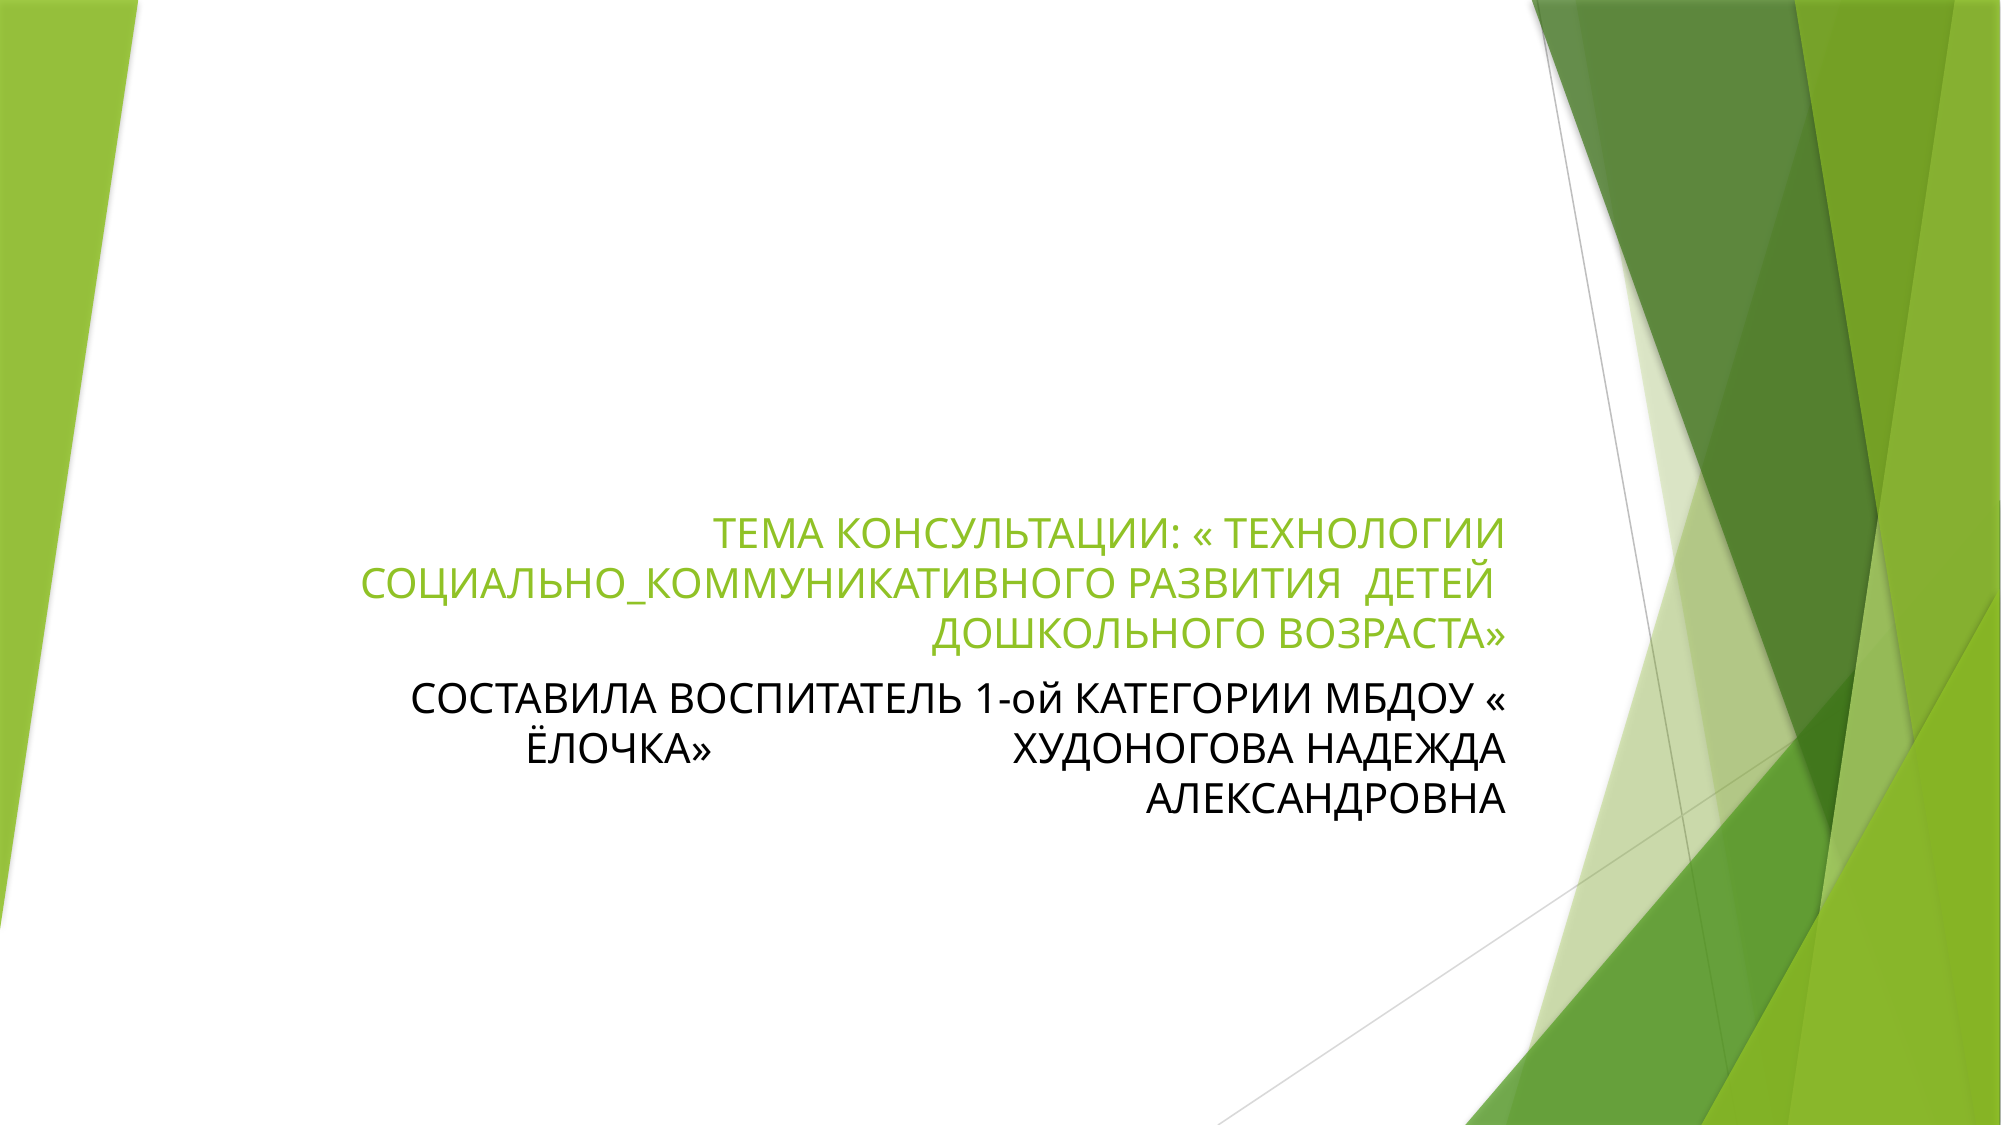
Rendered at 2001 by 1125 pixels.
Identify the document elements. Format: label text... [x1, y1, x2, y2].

title ТЕМА КОНСУЛЬТАЦИИ: « ТЕХНОЛОГИИ СОЦИАЛЬНО_КОММУНИКАТИВНОГО РАЗВИТИЯ ДЕТЕЙ ДОШКОЛЬНОГО ВОЗРАСТА» [247, 394, 1522, 664]
subtitle СОСТАВИЛА ВОСПИТАТЕЛЬ 1-ой КАТЕГОРИИ МБДОУ « ЁЛОЧКА» ХУДОНОГОВА НАДЕЖДА АЛЕКСАНДРОВНА [247, 664, 1522, 845]
